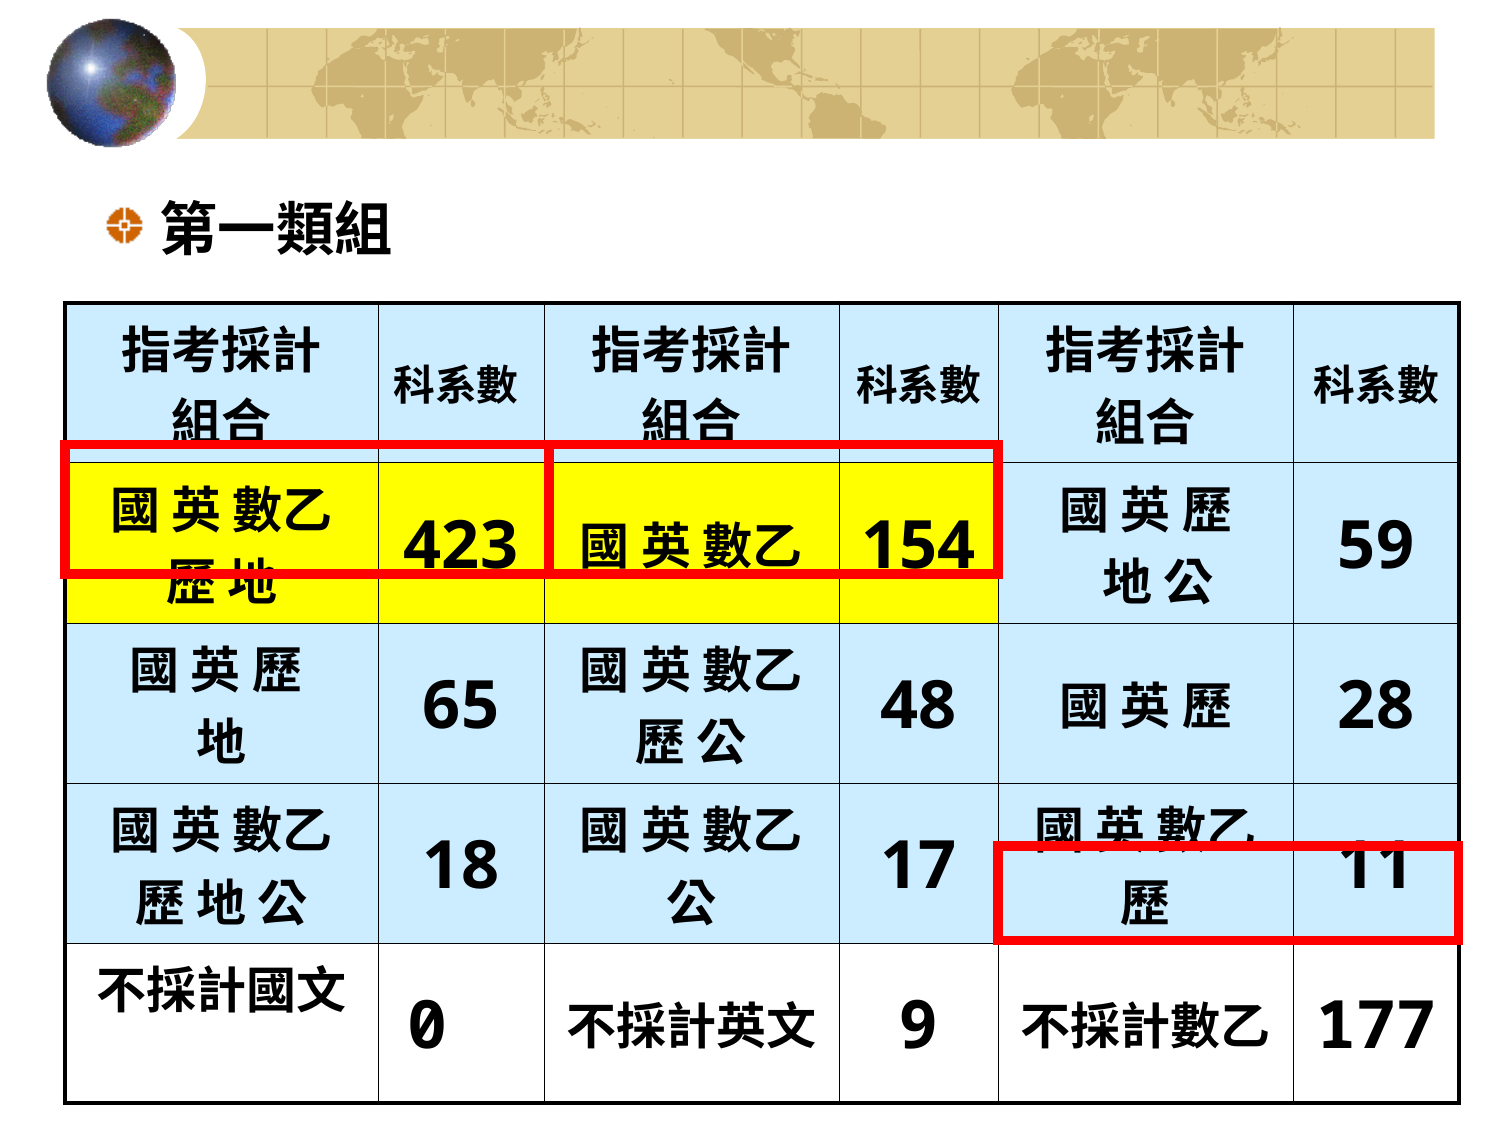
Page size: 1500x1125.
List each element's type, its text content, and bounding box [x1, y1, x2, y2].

table_header 指考採計 組合 [67, 305, 378, 444]
table_header 指考採計 組合 [999, 305, 1293, 462]
table_cell 不採計英文 [545, 944, 839, 1101]
table_cell 國 英 數乙 歷 地 [67, 575, 378, 623]
table_header 科系數 [379, 305, 544, 444]
table_cell 59 [1294, 463, 1457, 623]
table_cell 177 [1294, 944, 1457, 1101]
table_cell 28 [1294, 624, 1457, 783]
table_cell 國 英 數乙 歷 公 [545, 624, 839, 783]
table_cell 0 [379, 944, 544, 1101]
table_cell 154 [840, 575, 998, 623]
text_box [549, 444, 999, 575]
table_cell 國 英 數乙 歷 [999, 784, 1293, 846]
list 第一類組 [88, 184, 1329, 298]
table_cell 18 [379, 784, 544, 943]
table_cell 11 [1294, 784, 1457, 846]
table_header 指考採計 組合 [545, 305, 839, 444]
table_cell 國 英 歷 地 公 [999, 463, 1293, 623]
slide_number 55 [1074, 1105, 1388, 1113]
table_cell 423 [379, 575, 544, 623]
table_cell 國 英 數乙 歷 地 公 [67, 784, 378, 943]
table_cell 不採計國文 [67, 944, 378, 1101]
text_box [998, 846, 1459, 941]
table_cell 不採計數乙 [999, 944, 1293, 1101]
table_header 科系數 [1294, 305, 1457, 462]
table_header 科系數 [840, 305, 998, 444]
table_cell 國 英 數乙 [545, 575, 839, 623]
picture [42, 14, 190, 151]
text_box [64, 444, 549, 575]
table_cell 國 英 歷 [999, 624, 1293, 783]
table_cell 國 英 數乙 公 [545, 784, 839, 943]
table_cell 9 [840, 944, 998, 1101]
table_cell 48 [840, 624, 998, 783]
table_cell 國 英 歷 地 [67, 624, 378, 783]
table_cell 17 [840, 784, 998, 943]
picture [103, 206, 145, 248]
table_cell 65 [379, 624, 544, 783]
